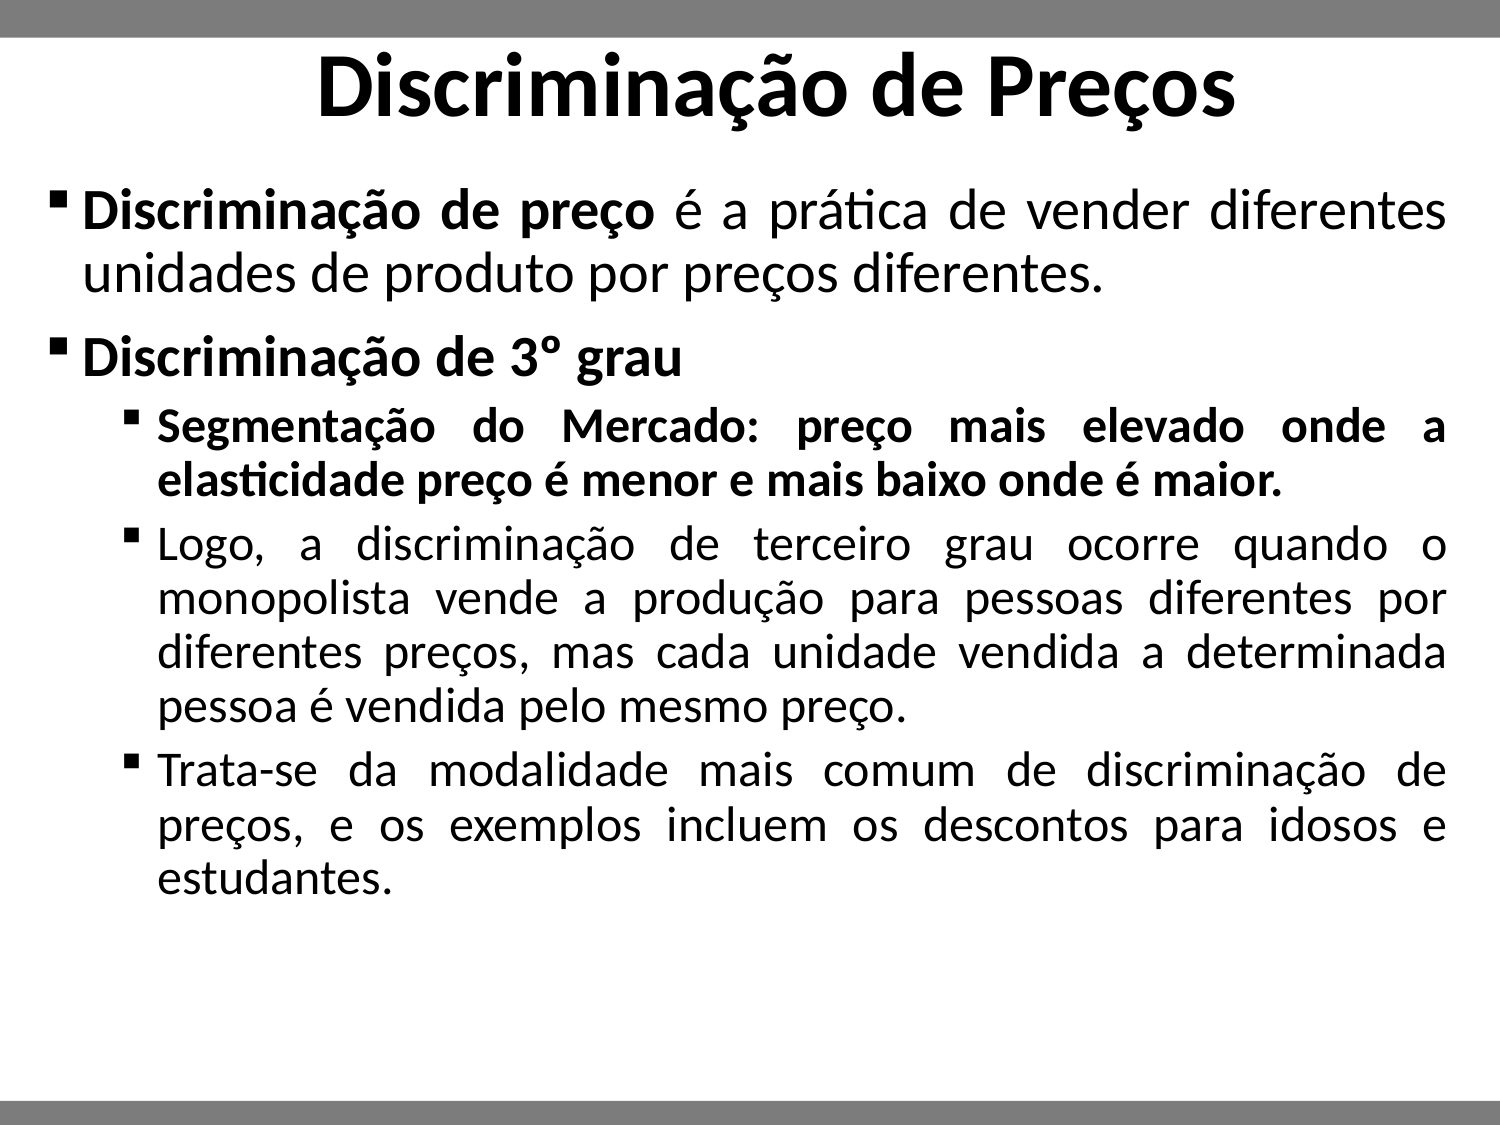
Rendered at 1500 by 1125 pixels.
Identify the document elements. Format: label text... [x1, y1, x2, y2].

title Discriminação de Preços [0, 29, 1500, 159]
list Discriminação de preço é a prática de vender diferentes unidades de produto por preços diferentes. Discriminação de 3º grau Segmentação do Mercado: preço mais elevado onde a elasticidade preço é menor e mais baixo onde é maior. Logo, a discriminação de terceiro grau ocorre quando o monopolista vende a produção para pessoas diferentes por diferentes preços, mas cada unidade vendida a determinada pessoa é vendida pelo mesmo preço. Trata-se da modalidade mais comum de discriminação de preços, e os exemplos incluem os descontos para idosos e estudantes. [30, 171, 1463, 1082]
